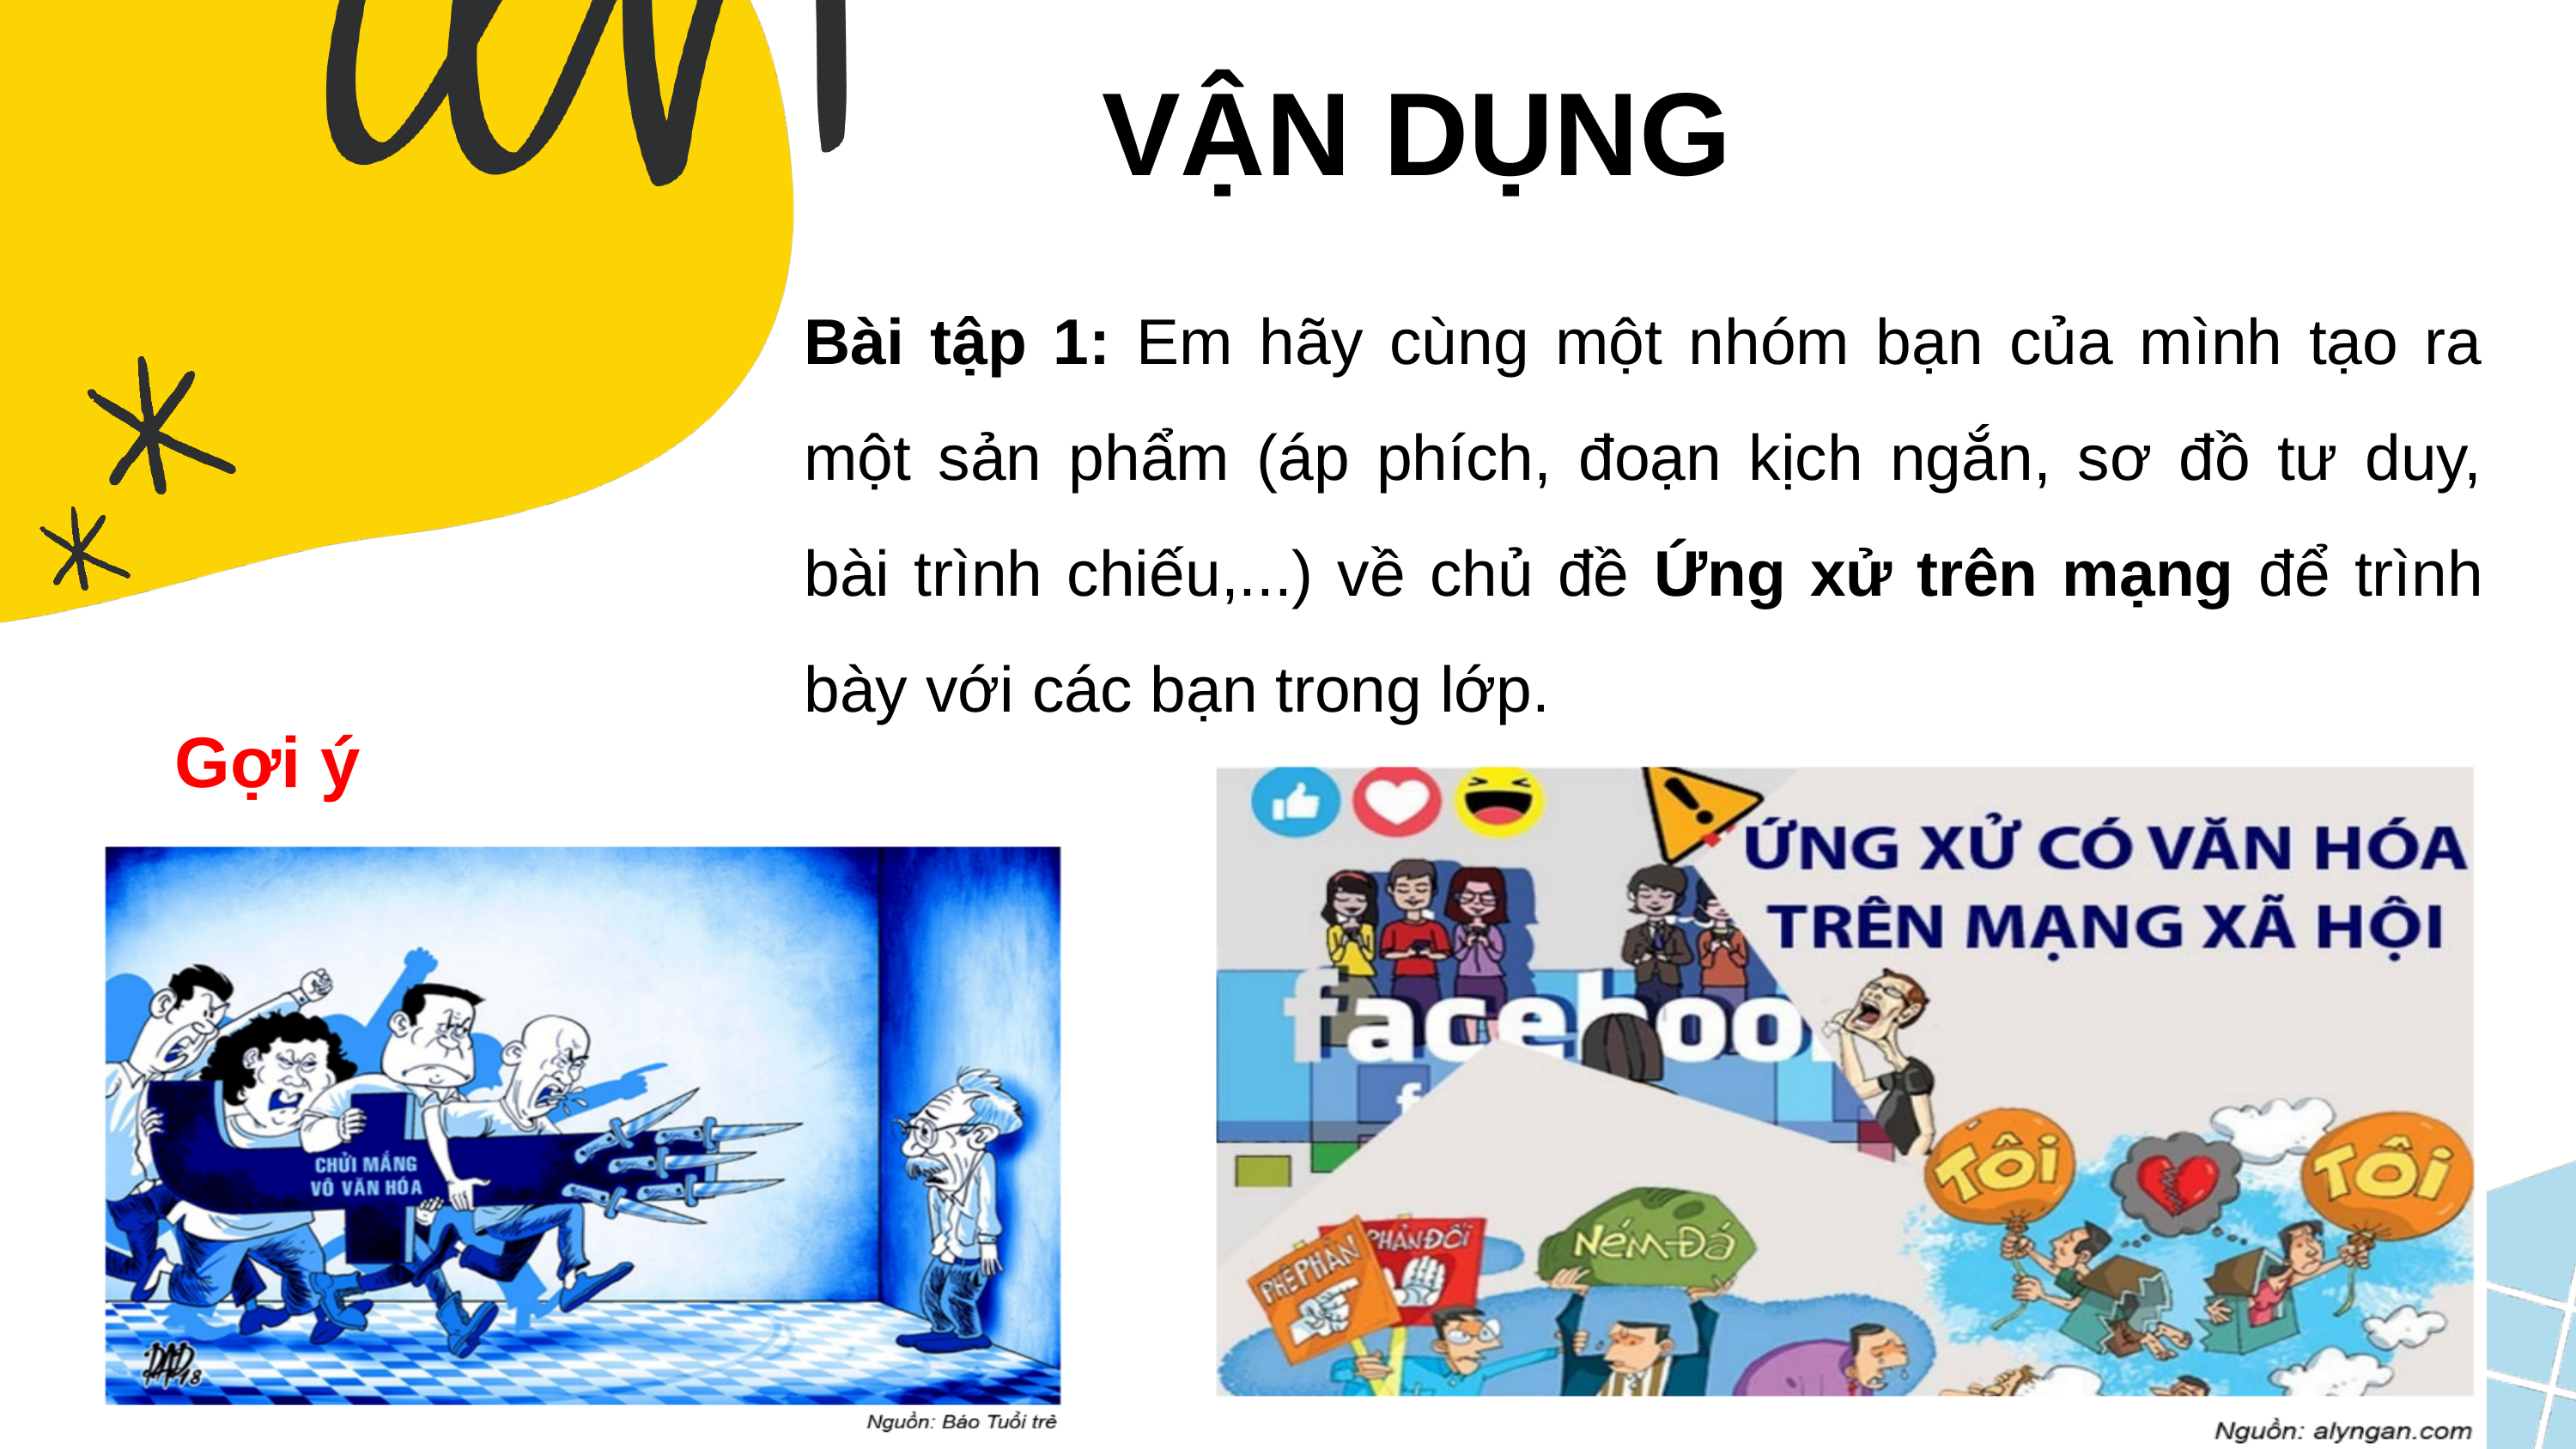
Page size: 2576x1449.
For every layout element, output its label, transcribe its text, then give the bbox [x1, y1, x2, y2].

picture [1208, 759, 2576, 1449]
picture [0, 0, 1019, 682]
picture [99, 842, 1066, 1440]
text_box Gợi ý [161, 709, 397, 809]
text_box Bài tập 1: Em hãy cùng một nhóm bạn của mình tạo ra một sản phẩm (áp phích, đoạn kịch ngắn, sơ đồ tư duy, bài trình chiếu,...) về chủ đề Ứng xử trên mạng để trình bày với các bạn trong lớp. [791, 255, 2496, 732]
text_box VẬN DỤNG [890, 51, 2050, 206]
